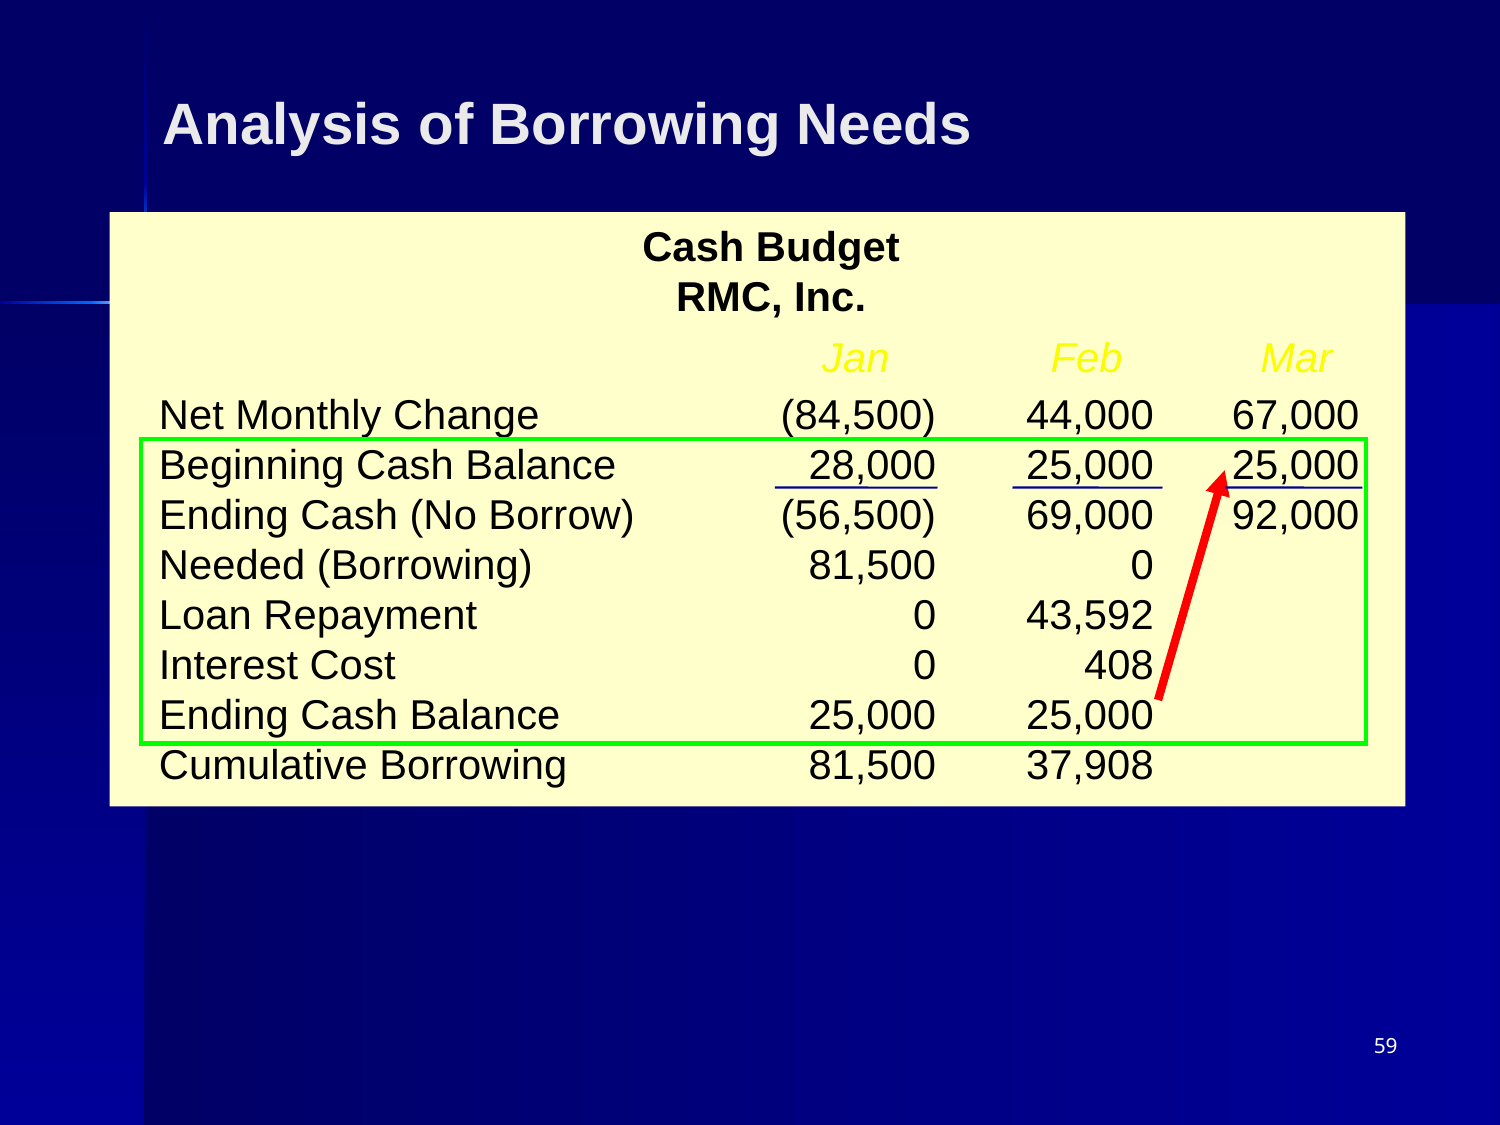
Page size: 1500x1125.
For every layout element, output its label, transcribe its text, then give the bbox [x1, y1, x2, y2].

slide_number 59 [1099, 1024, 1413, 1101]
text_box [109, 211, 1406, 807]
text_box Analysis of Borrowing Needs [147, 92, 988, 163]
